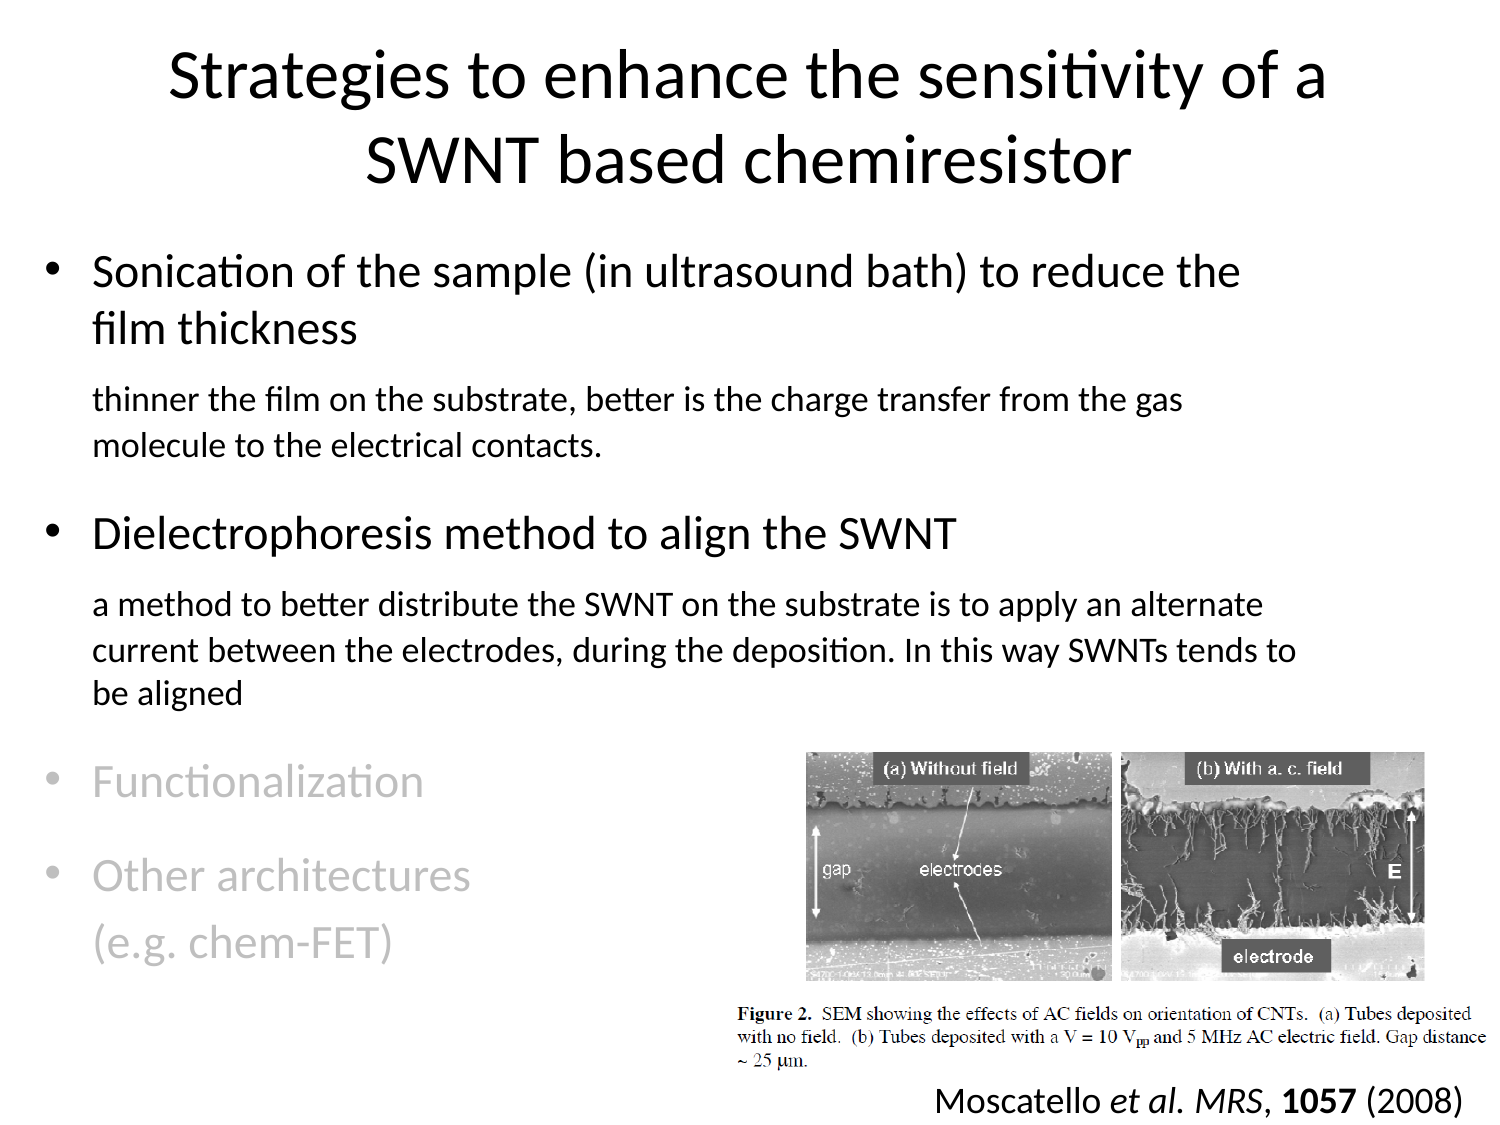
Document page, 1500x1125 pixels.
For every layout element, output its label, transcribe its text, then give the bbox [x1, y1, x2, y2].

list Sonication of the sample (in ultrasound bath) to reduce the film thickness thinner the film on the substrate, better is the charge transfer from the gas molecule to the electrical contacts. Dielectrophoresis method to align the SWNT a method to better distribute the SWNT on the substrate is to apply an alternate current between the electrodes, during the deposition. In this way SWNTs tends to be aligned Functionalization Other architectures (e.g. chem-FET) [29, 231, 1329, 976]
title Strategies to enhance the sensitivity of a SWNT based chemiresistor [75, 19, 1425, 207]
text_box Moscatello et al. MRS, 1057 (2008) [919, 1079, 1479, 1125]
picture [724, 739, 1495, 1071]
